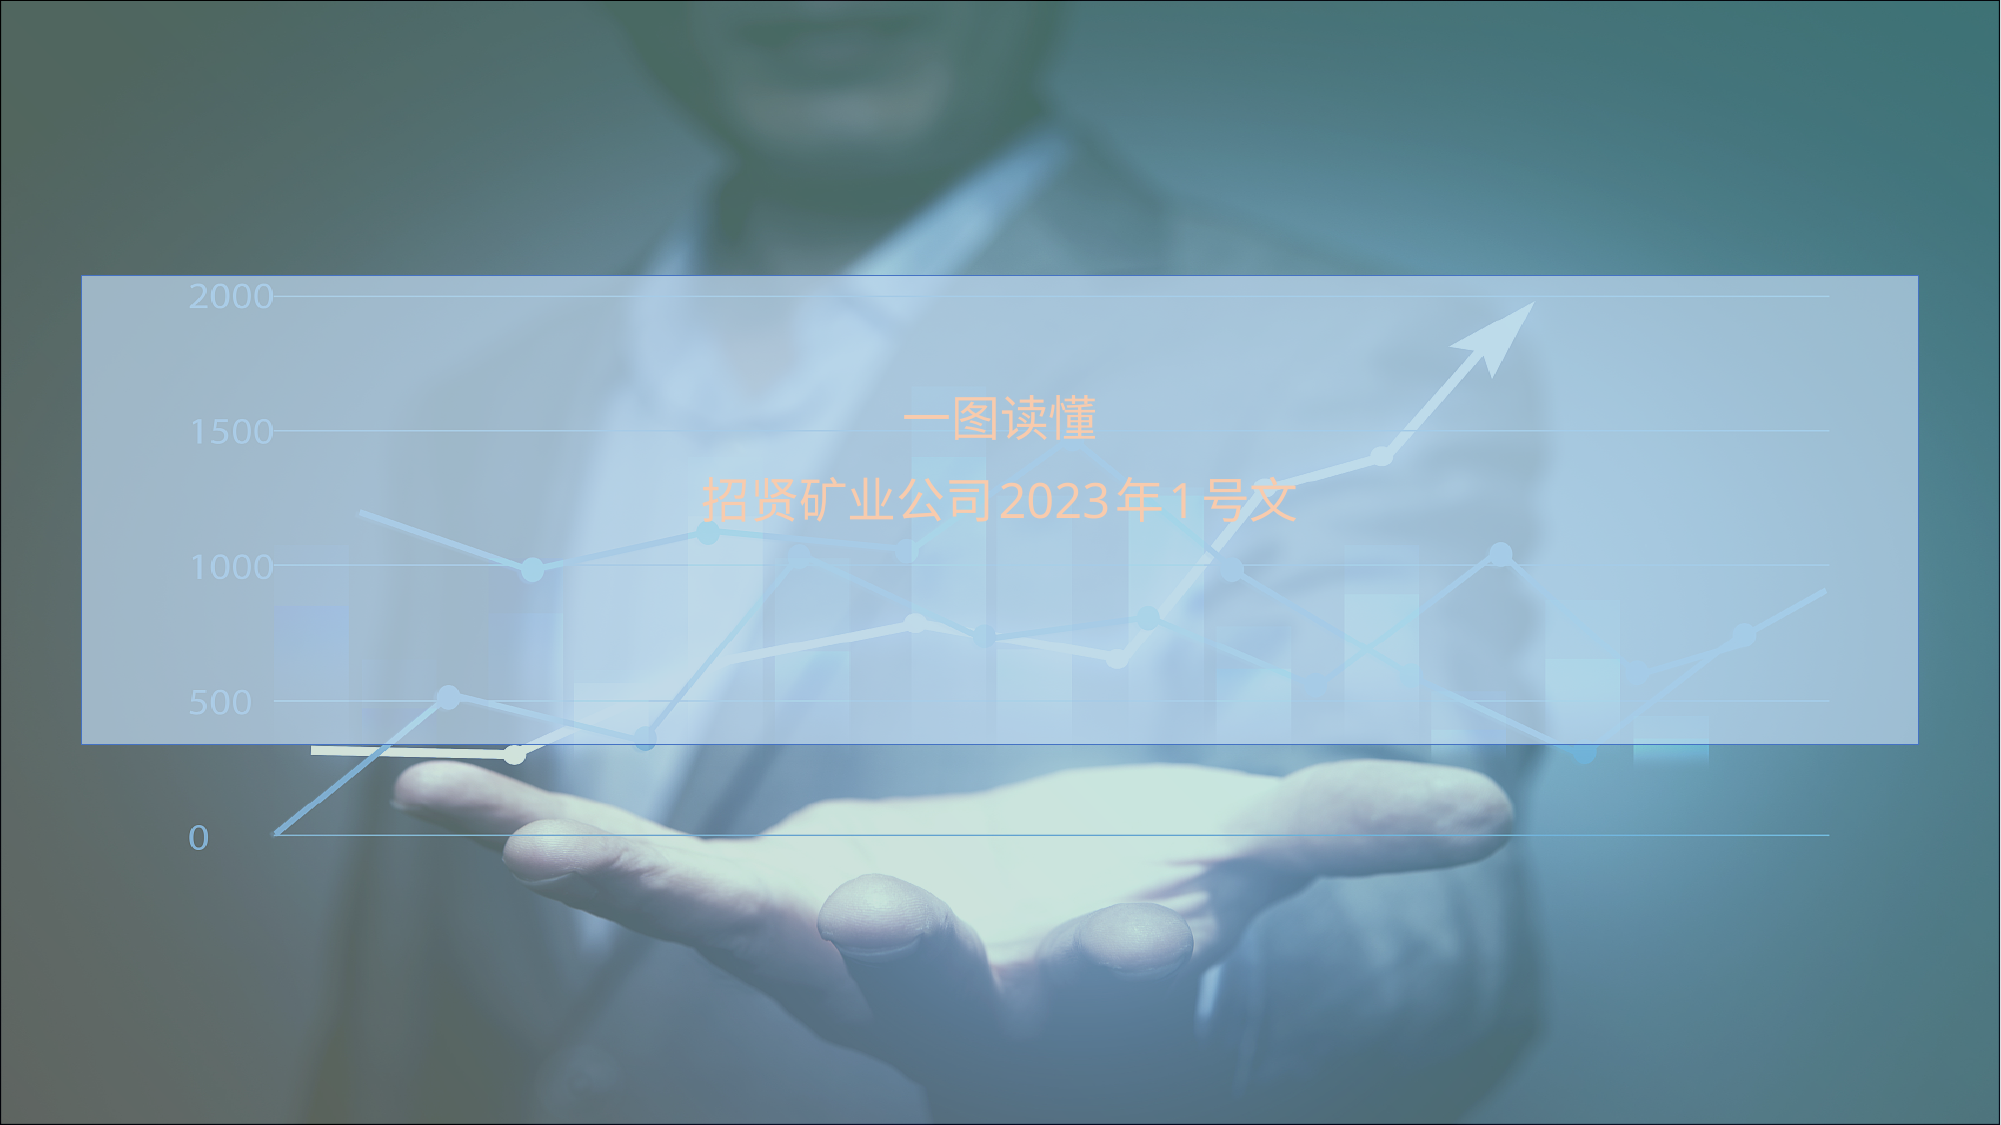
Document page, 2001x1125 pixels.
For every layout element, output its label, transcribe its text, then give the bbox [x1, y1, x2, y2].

title 一图读懂 招贤矿业公司2023年1号文 [81, 275, 1919, 745]
text_box [0, 0, 2000, 1125]
